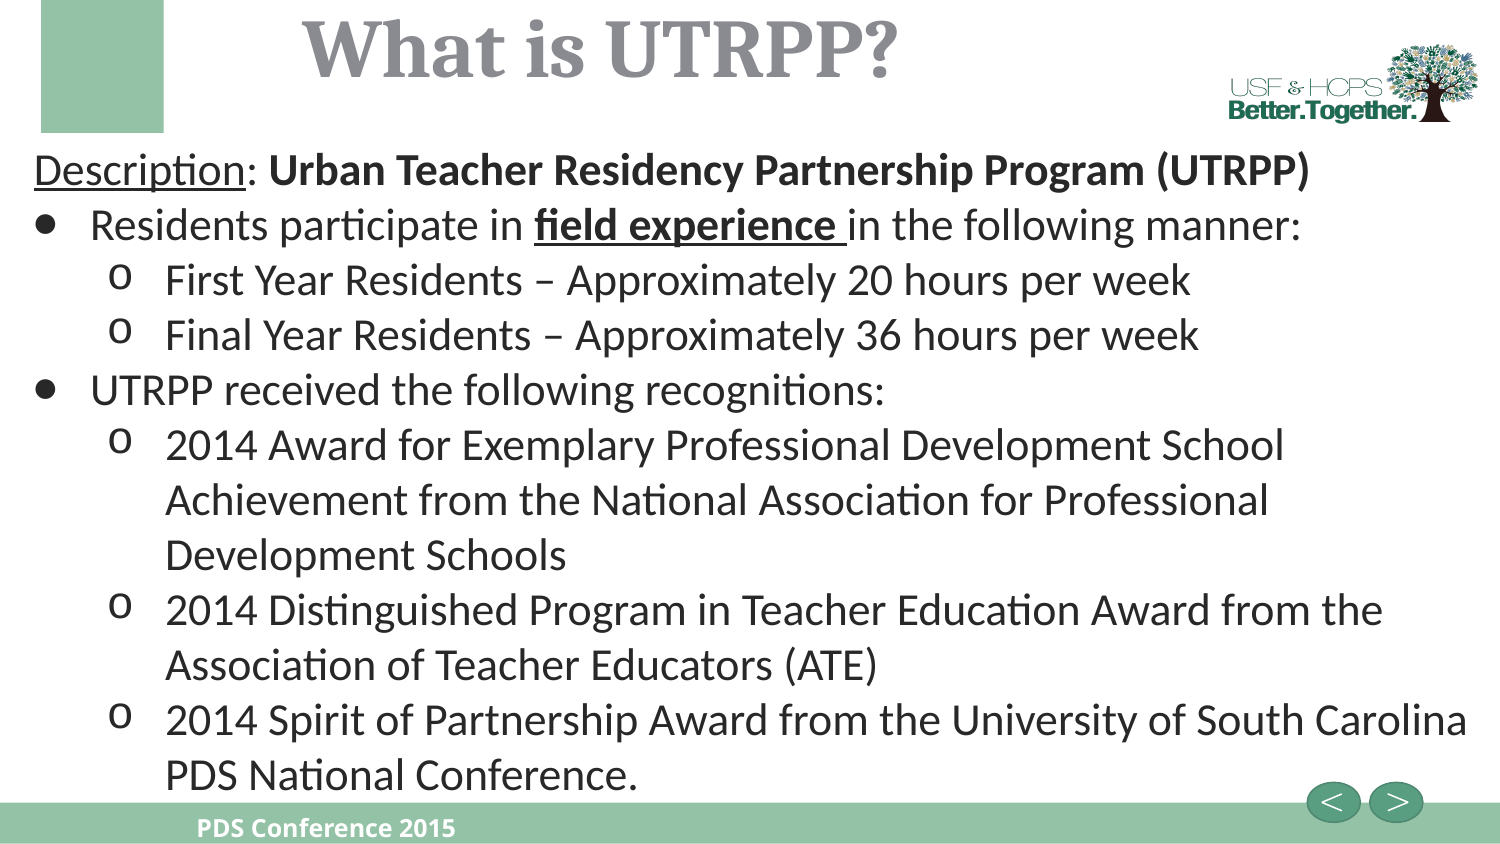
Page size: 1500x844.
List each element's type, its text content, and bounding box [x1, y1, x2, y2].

picture [1219, 38, 1487, 124]
list Description: Urban Teacher Residency Partnership Program (UTRPP) Residents participate in field experience in the following manner: First Year Residents – Approximately 20 hours per week Final Year Residents – Approximately 36 hours per week UTRPP received the following recognitions: 2014 Award for Exemplary Professional Development School Achievement from the National Association for Professional Development Schools 2014 Distinguished Program in Teacher Education Award from the Association of Teacher Educators (ATE) 2014 Spirit of Partnership Award from the University of South Carolina PDS National Conference. [0, 124, 1500, 783]
title What is UTRPP? [0, 0, 1204, 110]
